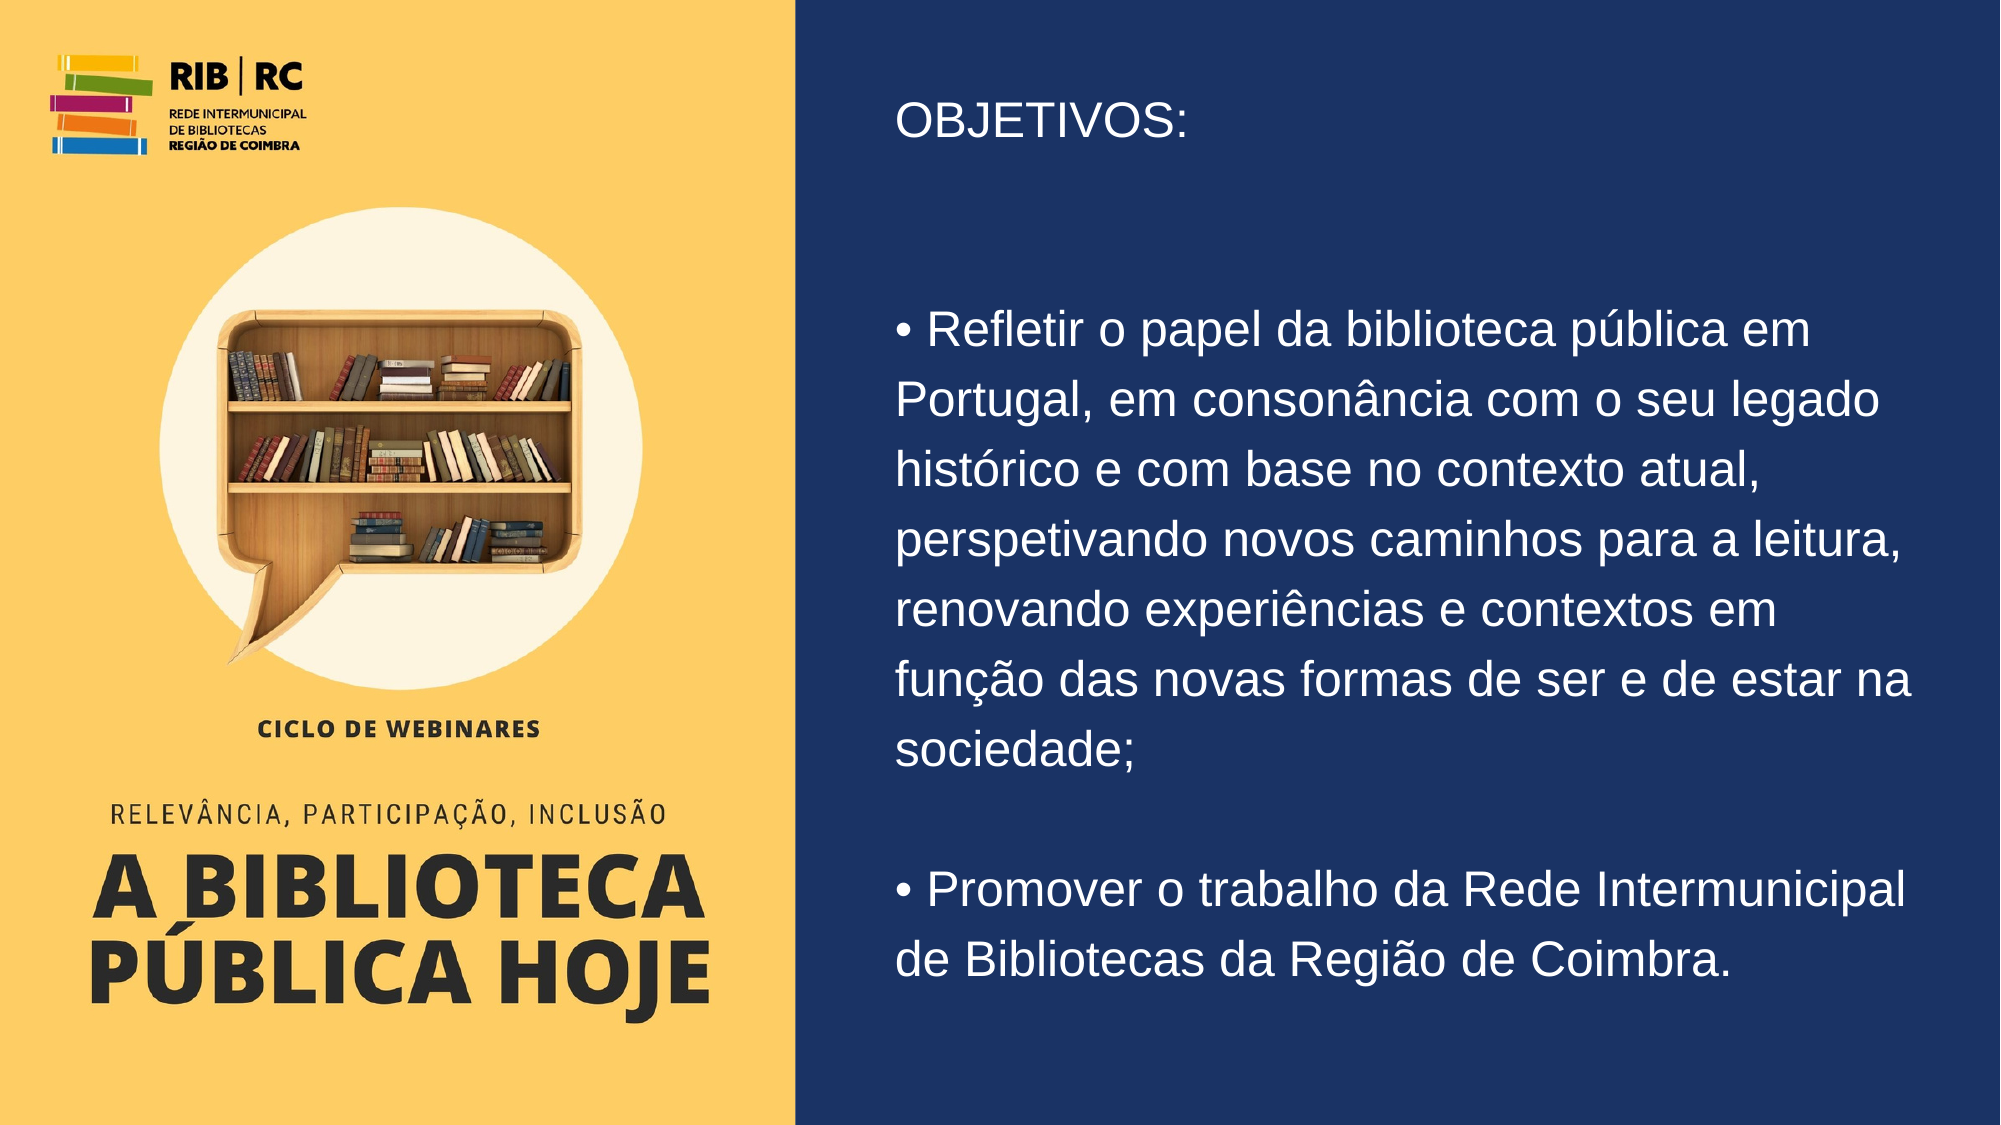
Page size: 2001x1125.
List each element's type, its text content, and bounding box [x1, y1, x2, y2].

text_box [795, 0, 2000, 1125]
text_box [0, 0, 795, 1125]
text_box OBJETIVOS: • Refletir o papel da biblioteca pública em Portugal, em consonância com o seu legado histórico e com base no contexto atual, perspetivando novos caminhos para a leitura, renovando experiências e contextos em função das novas formas de ser e de estar na sociedade; • Promover o trabalho da Rede Intermunicipal de Bibliotecas da Região de Coimbra. [894, 77, 1935, 987]
